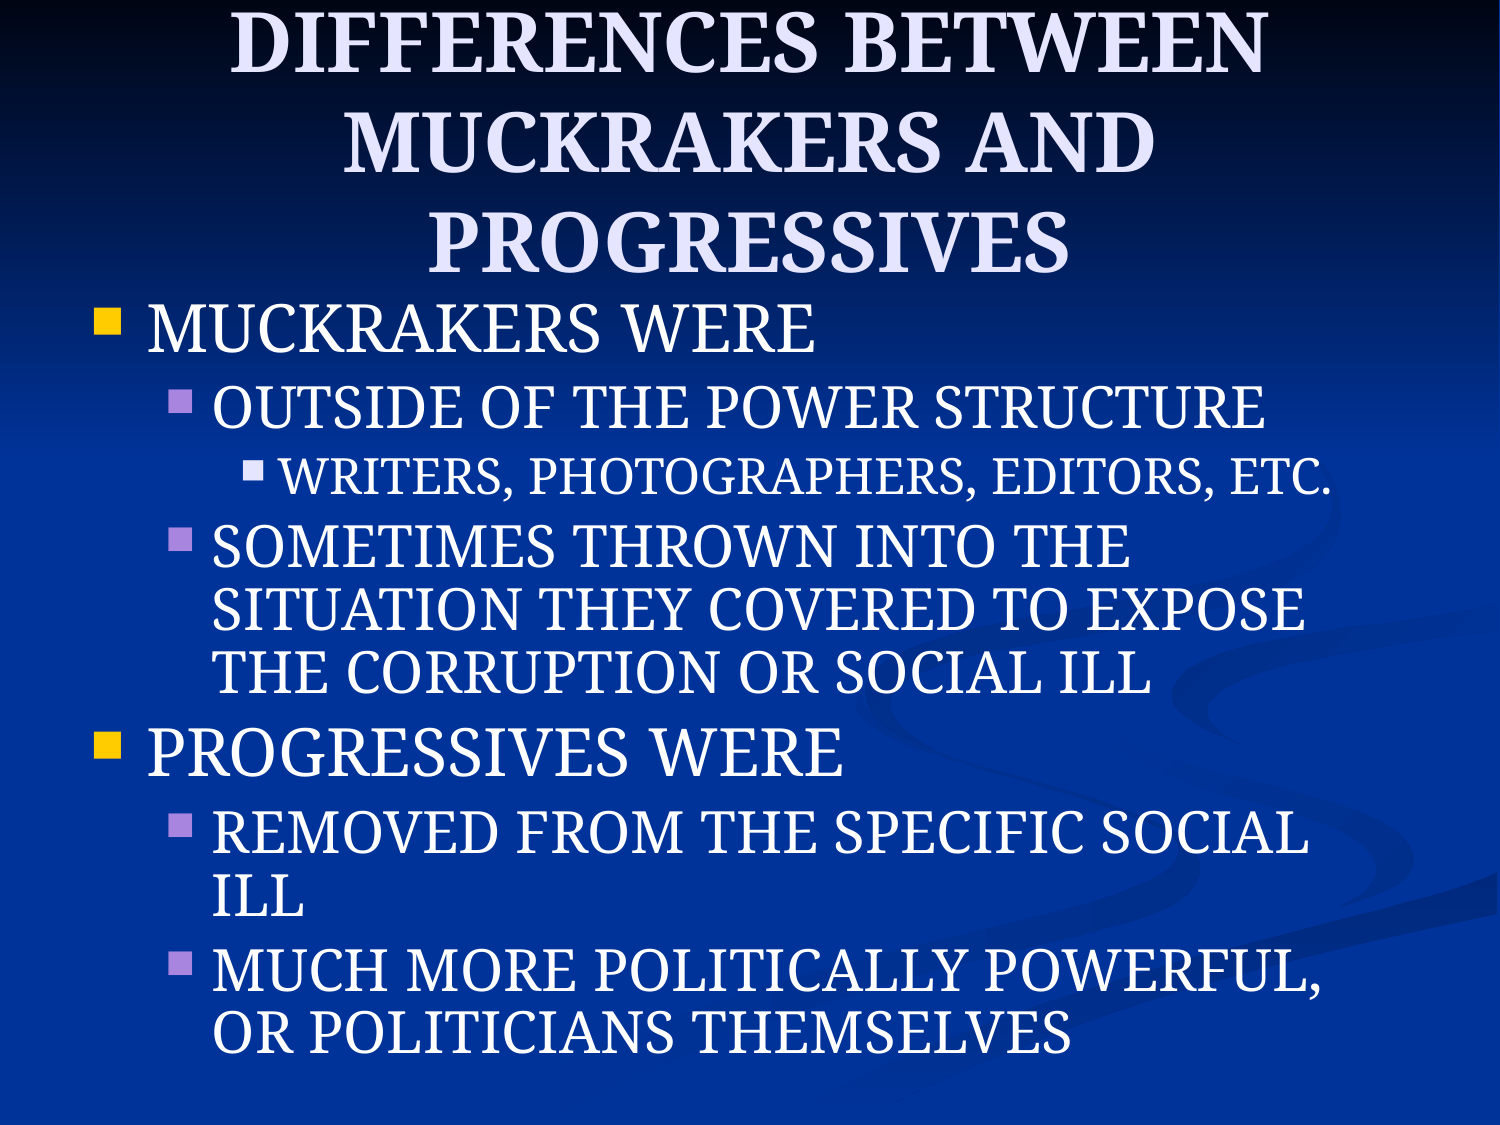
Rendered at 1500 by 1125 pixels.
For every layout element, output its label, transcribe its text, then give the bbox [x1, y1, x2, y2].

list MUCKRAKERS WERE OUTSIDE OF THE POWER STRUCTURE WRITERS, PHOTOGRAPHERS, EDITORS, ETC. SOMETIMES THROWN INTO THE SITUATION THEY COVERED TO EXPOSE THE CORRUPTION OR SOCIAL ILL PROGRESSIVES WERE REMOVED FROM THE SPECIFIC SOCIAL ILL MUCH MORE POLITICALLY POWERFUL, OR POLITICIANS THEMSELVES [74, 287, 1426, 1063]
title DIFFERENCES BETWEEN MUCKRAKERS AND PROGRESSIVES [74, 44, 1426, 233]
